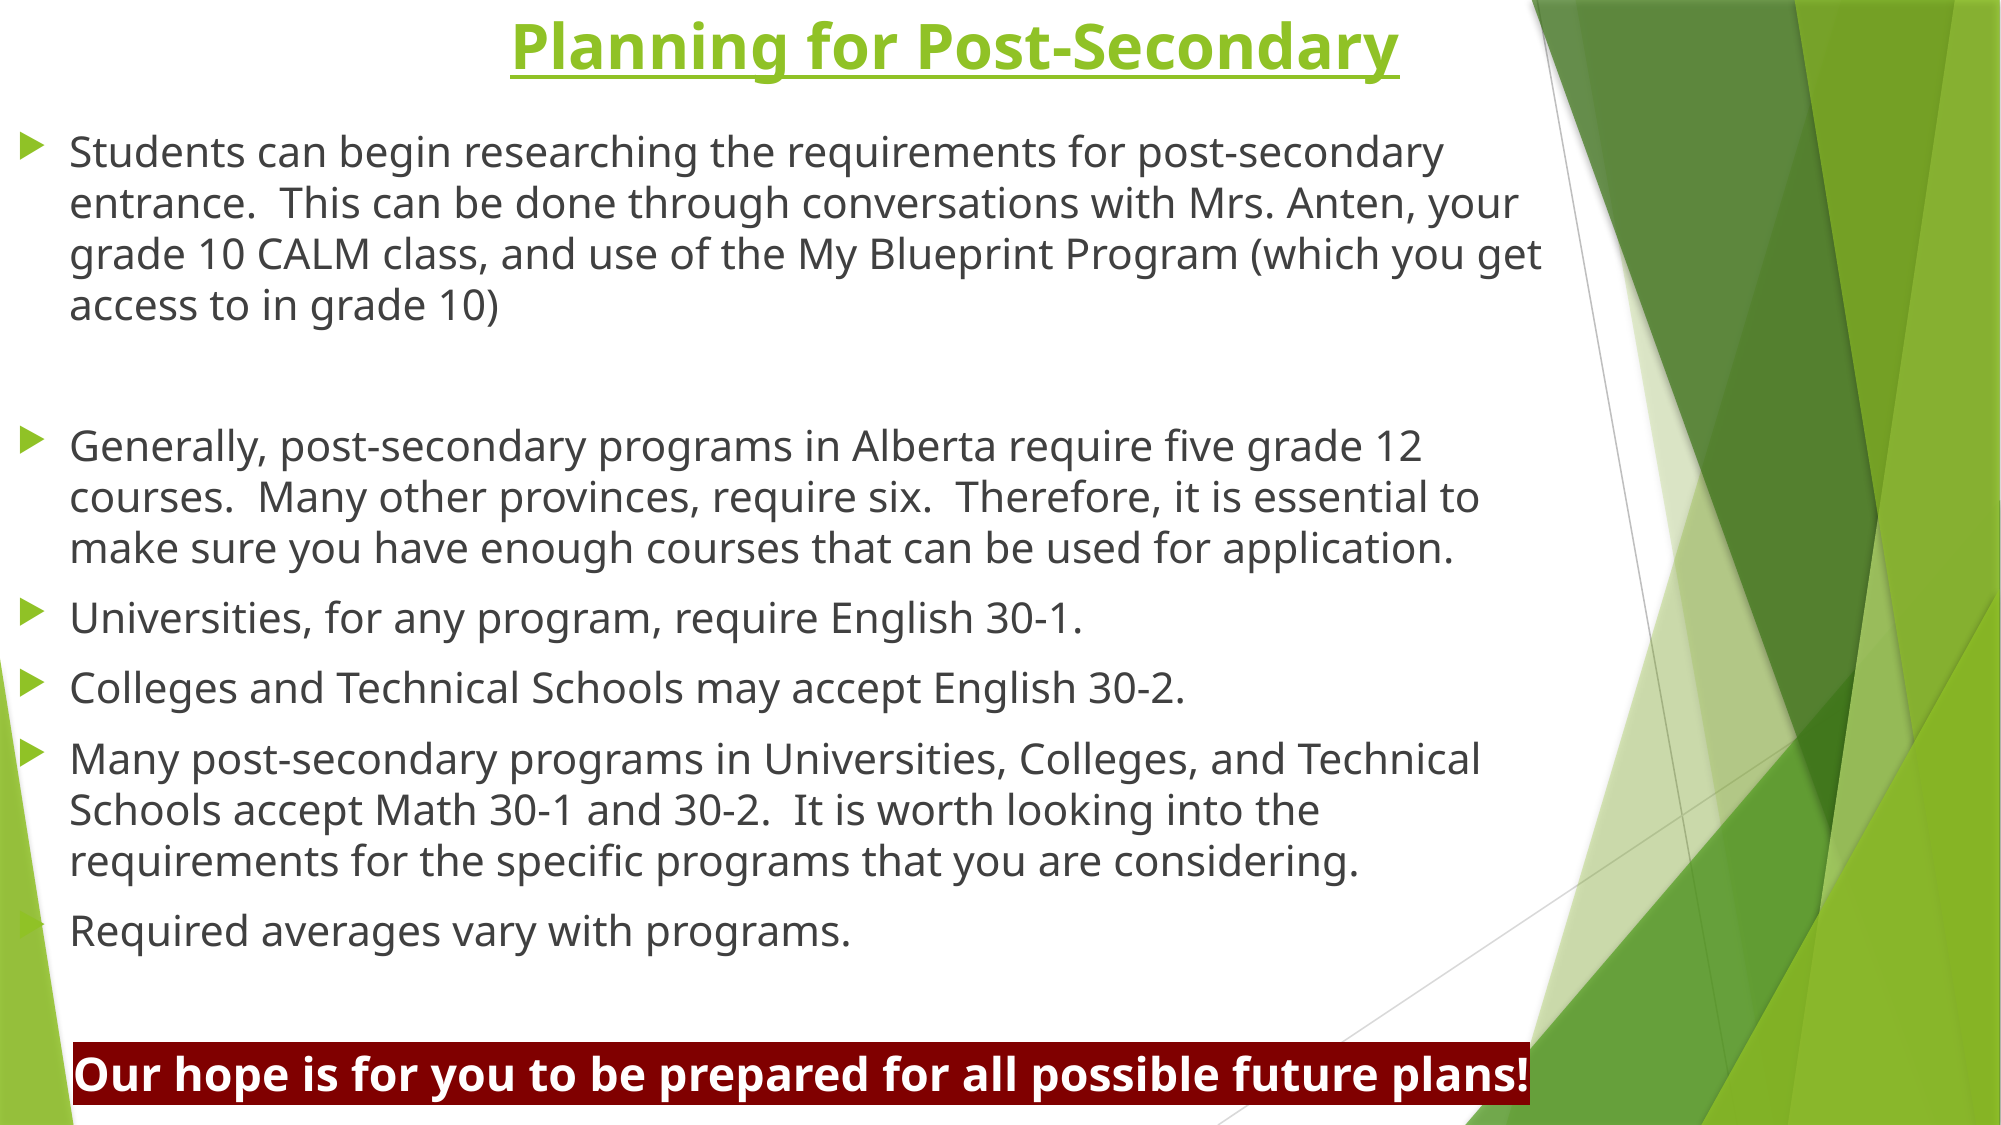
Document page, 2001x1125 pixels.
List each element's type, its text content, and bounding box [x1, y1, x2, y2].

list Students can begin researching the requirements for post-secondary entrance. This can be done through conversations with Mrs. Anten, your grade 10 CALM class, and use of the My Blueprint Program (which you get access to in grade 10) Generally, post-secondary programs in Alberta require five grade 12 courses. Many other provinces, require six. Therefore, it is essential to make sure you have enough courses that can be used for application. Universities, for any program, require English 30-1. Colleges and Technical Schools may accept English 30-2. Many post-secondary programs in Universities, Colleges, and Technical Schools accept Math 30-1 and 30-2. It is worth looking into the requirements for the specific programs that you are considering. Required averages vary with programs. Our hope is for you to be prepared for all possible future plans! [1, 117, 1601, 1111]
title Planning for Post-Secondary [130, 0, 1781, 91]
